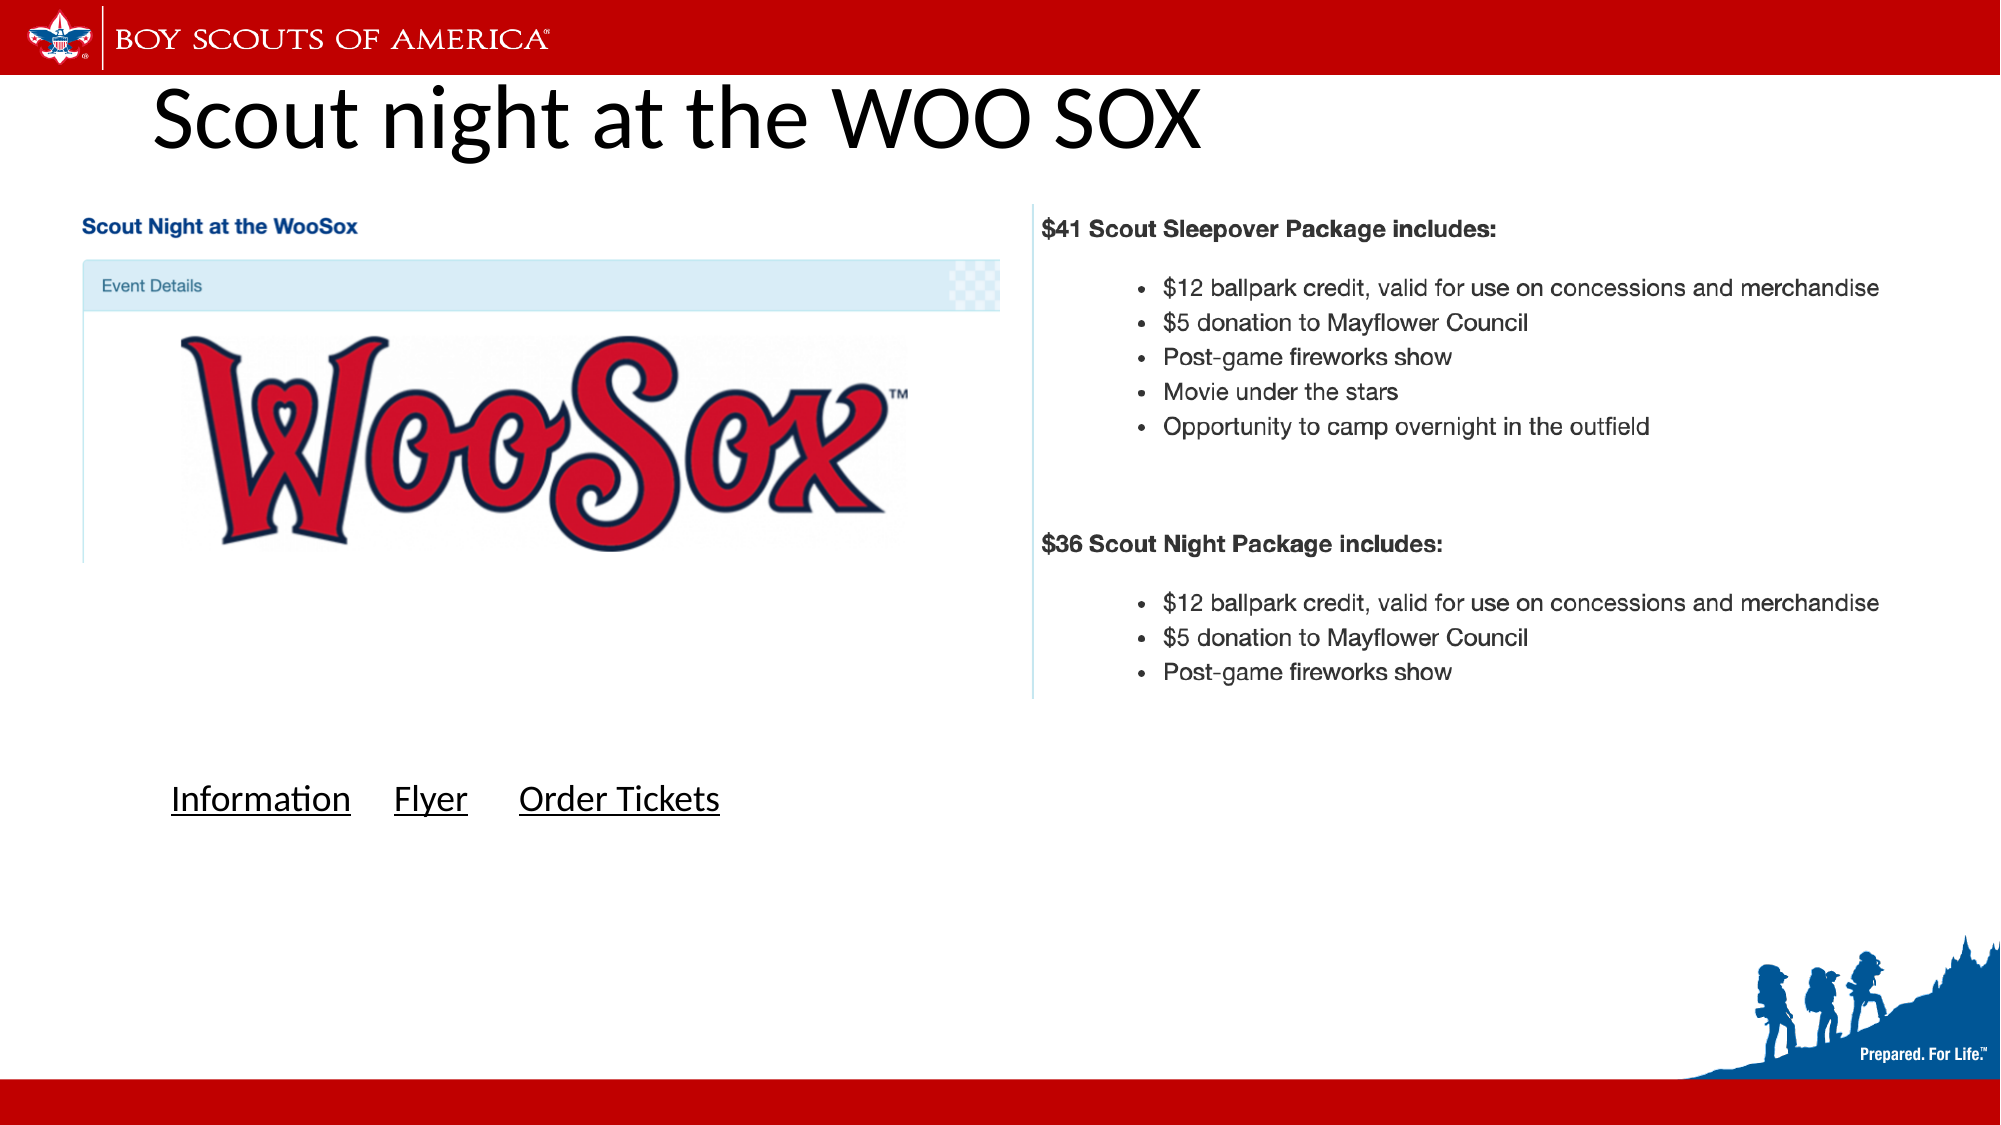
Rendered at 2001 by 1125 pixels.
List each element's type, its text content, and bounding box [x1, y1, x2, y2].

text_box Information Flyer Order Tickets [156, 766, 863, 827]
picture [27, 6, 550, 70]
picture [1006, 204, 2000, 1079]
title Scout night at the WOO SOX [137, 59, 1863, 188]
picture [64, 204, 1001, 563]
